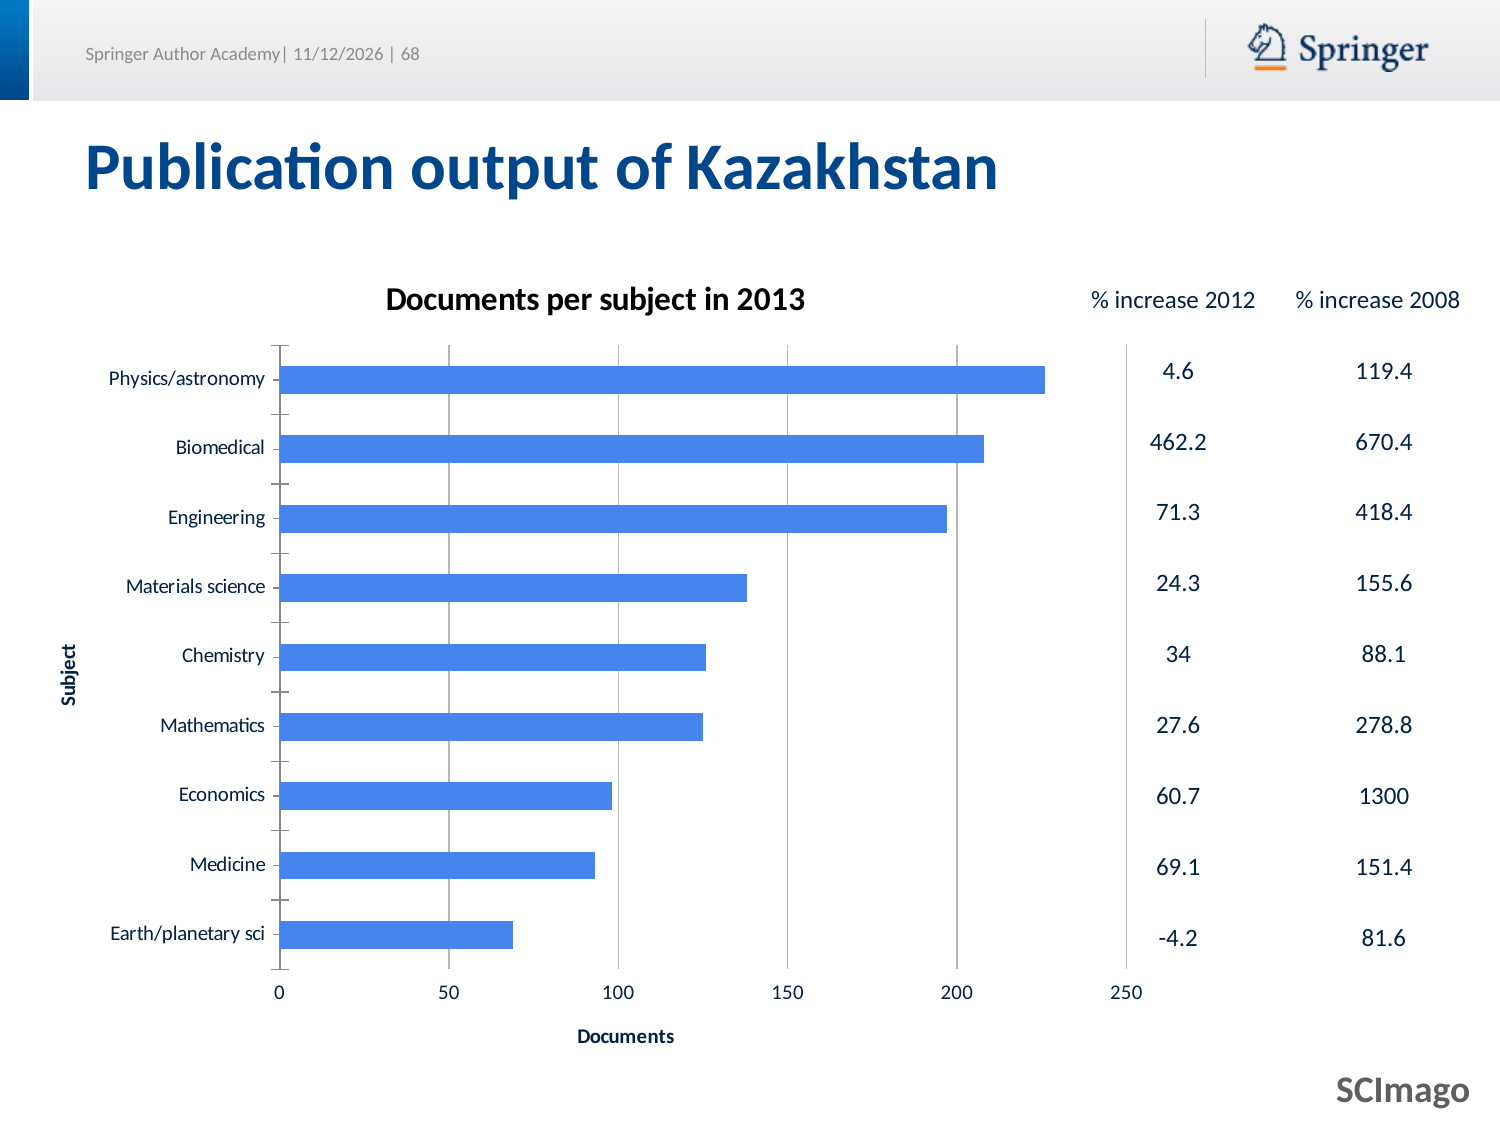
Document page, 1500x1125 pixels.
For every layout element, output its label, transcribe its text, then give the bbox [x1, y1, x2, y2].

table_cell 151.4 [1281, 849, 1487, 920]
table_cell 27.6 [1169, 707, 1281, 778]
table_cell 462.2 [1169, 424, 1281, 495]
table_cell 81.6 [1281, 920, 1487, 991]
table_header % increase 2012 [1169, 282, 1281, 353]
picture [33, 0, 1500, 101]
text_box SCImago [1060, 1064, 1471, 1125]
table_cell -4.2 [1169, 920, 1281, 991]
table_cell 418.4 [1281, 495, 1487, 565]
table_cell 670.4 [1281, 424, 1487, 495]
table_cell 155.6 [1281, 565, 1487, 636]
title Publication output of Kazakhstan [85, 131, 1424, 182]
table_cell 71.3 [1169, 495, 1281, 565]
table_cell 88.1 [1281, 636, 1487, 707]
chart [26, 251, 1166, 1080]
table_cell 1300 [1281, 778, 1487, 849]
table_cell 119.4 [1281, 353, 1487, 424]
table_cell 24.3 [1169, 565, 1281, 636]
table_header % increase 2008 [1281, 282, 1487, 353]
table_cell 34 [1169, 636, 1281, 707]
table_cell 278.8 [1281, 707, 1487, 778]
table_cell 60.7 [1169, 778, 1281, 849]
table_cell 4.6 [1169, 353, 1281, 424]
table_cell 69.1 [1169, 849, 1281, 920]
